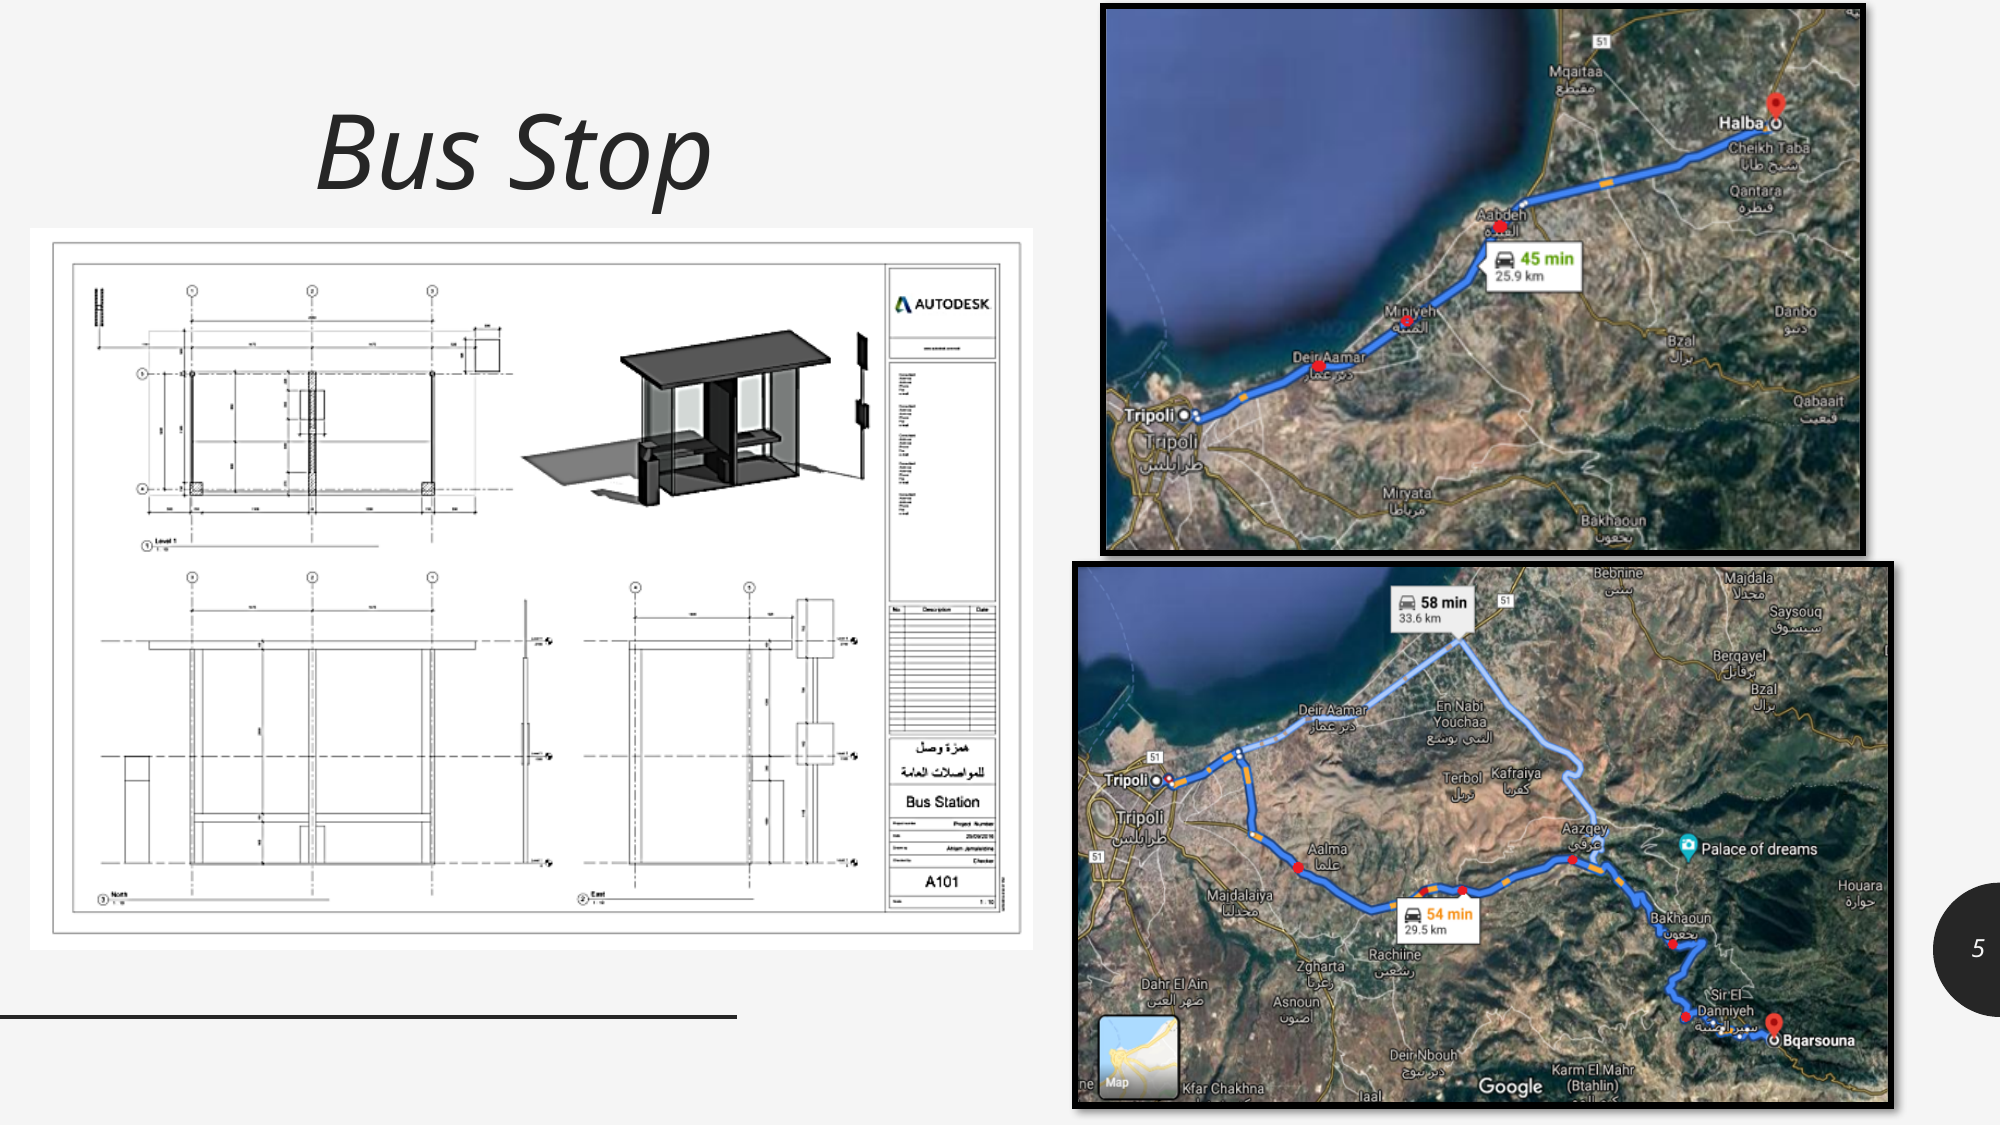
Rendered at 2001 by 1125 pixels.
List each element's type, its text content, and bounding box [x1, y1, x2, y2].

title Bus Stop [125, 91, 730, 228]
picture [30, 228, 1033, 950]
picture [1078, 567, 1888, 1103]
picture [1106, 8, 1860, 551]
slide_number 5 [1933, 919, 2000, 980]
